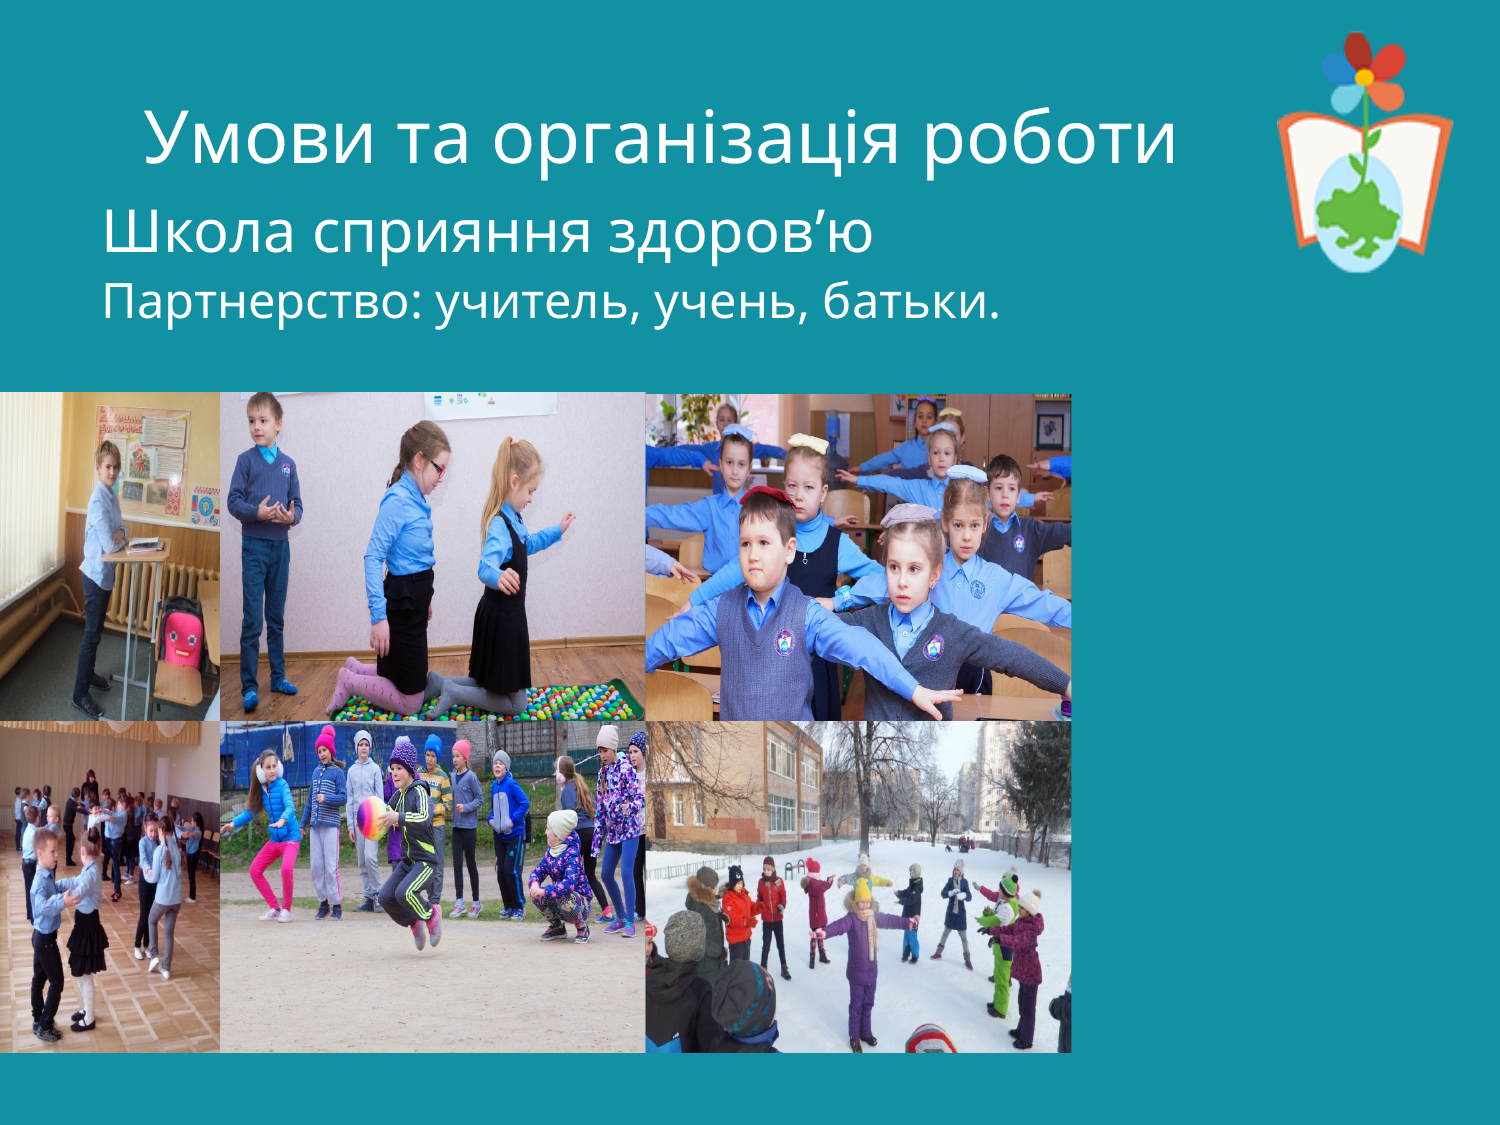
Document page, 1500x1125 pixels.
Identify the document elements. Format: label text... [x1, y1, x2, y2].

picture [1276, 23, 1455, 285]
title Умови та організація роботи [78, 31, 1246, 187]
subtitle Школа сприяння здоров’ю Партнерство: учитель, учень, батьки. [88, 194, 1072, 372]
picture [0, 392, 1072, 1053]
